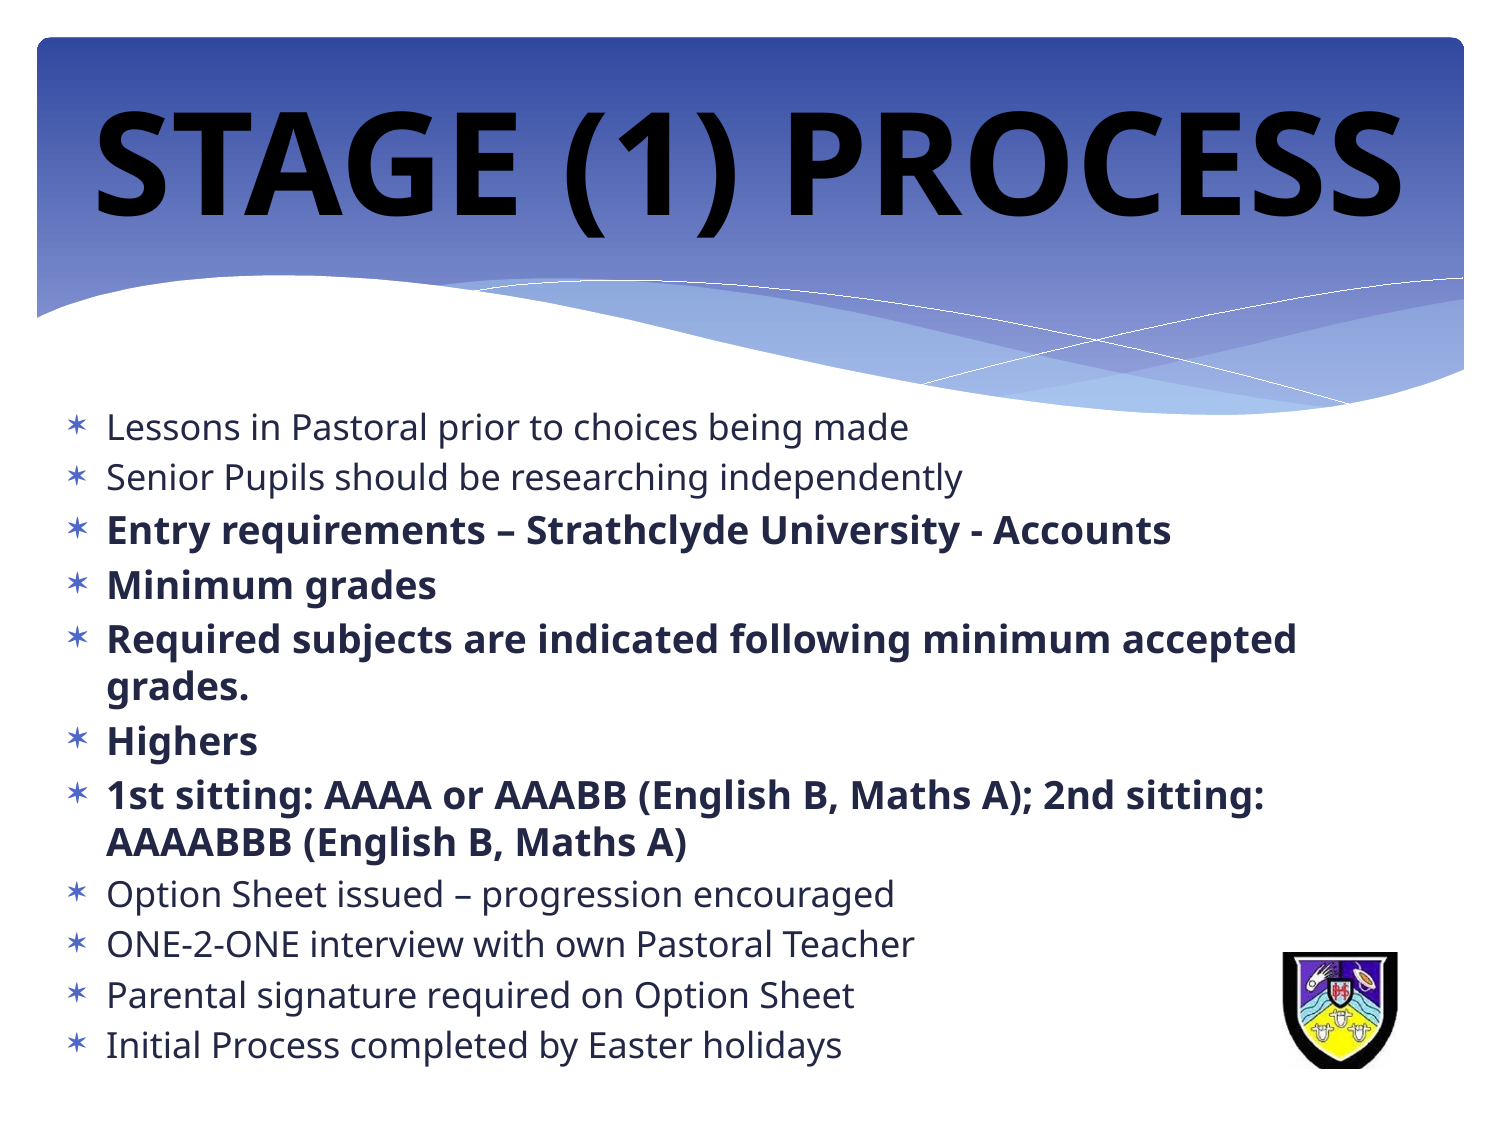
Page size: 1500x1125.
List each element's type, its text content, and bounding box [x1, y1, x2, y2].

title STAGE (1) PROCESS [75, 55, 1425, 261]
list Lessons in Pastoral prior to choices being made Senior Pupils should be researching independently Entry requirements – Strathclyde University - Accounts Minimum grades Required subjects are indicated following minimum accepted grades. Highers 1st sitting: AAAA or AAABB (English B, Maths A); 2nd sitting: AAAABBB (English B, Maths A) Option Sheet issued – progression encouraged ONE-2-ONE interview with own Pastoral Teacher Parental signature required on Option Sheet Initial Process completed by Easter holidays [53, 397, 1436, 1083]
picture [1281, 951, 1399, 1070]
